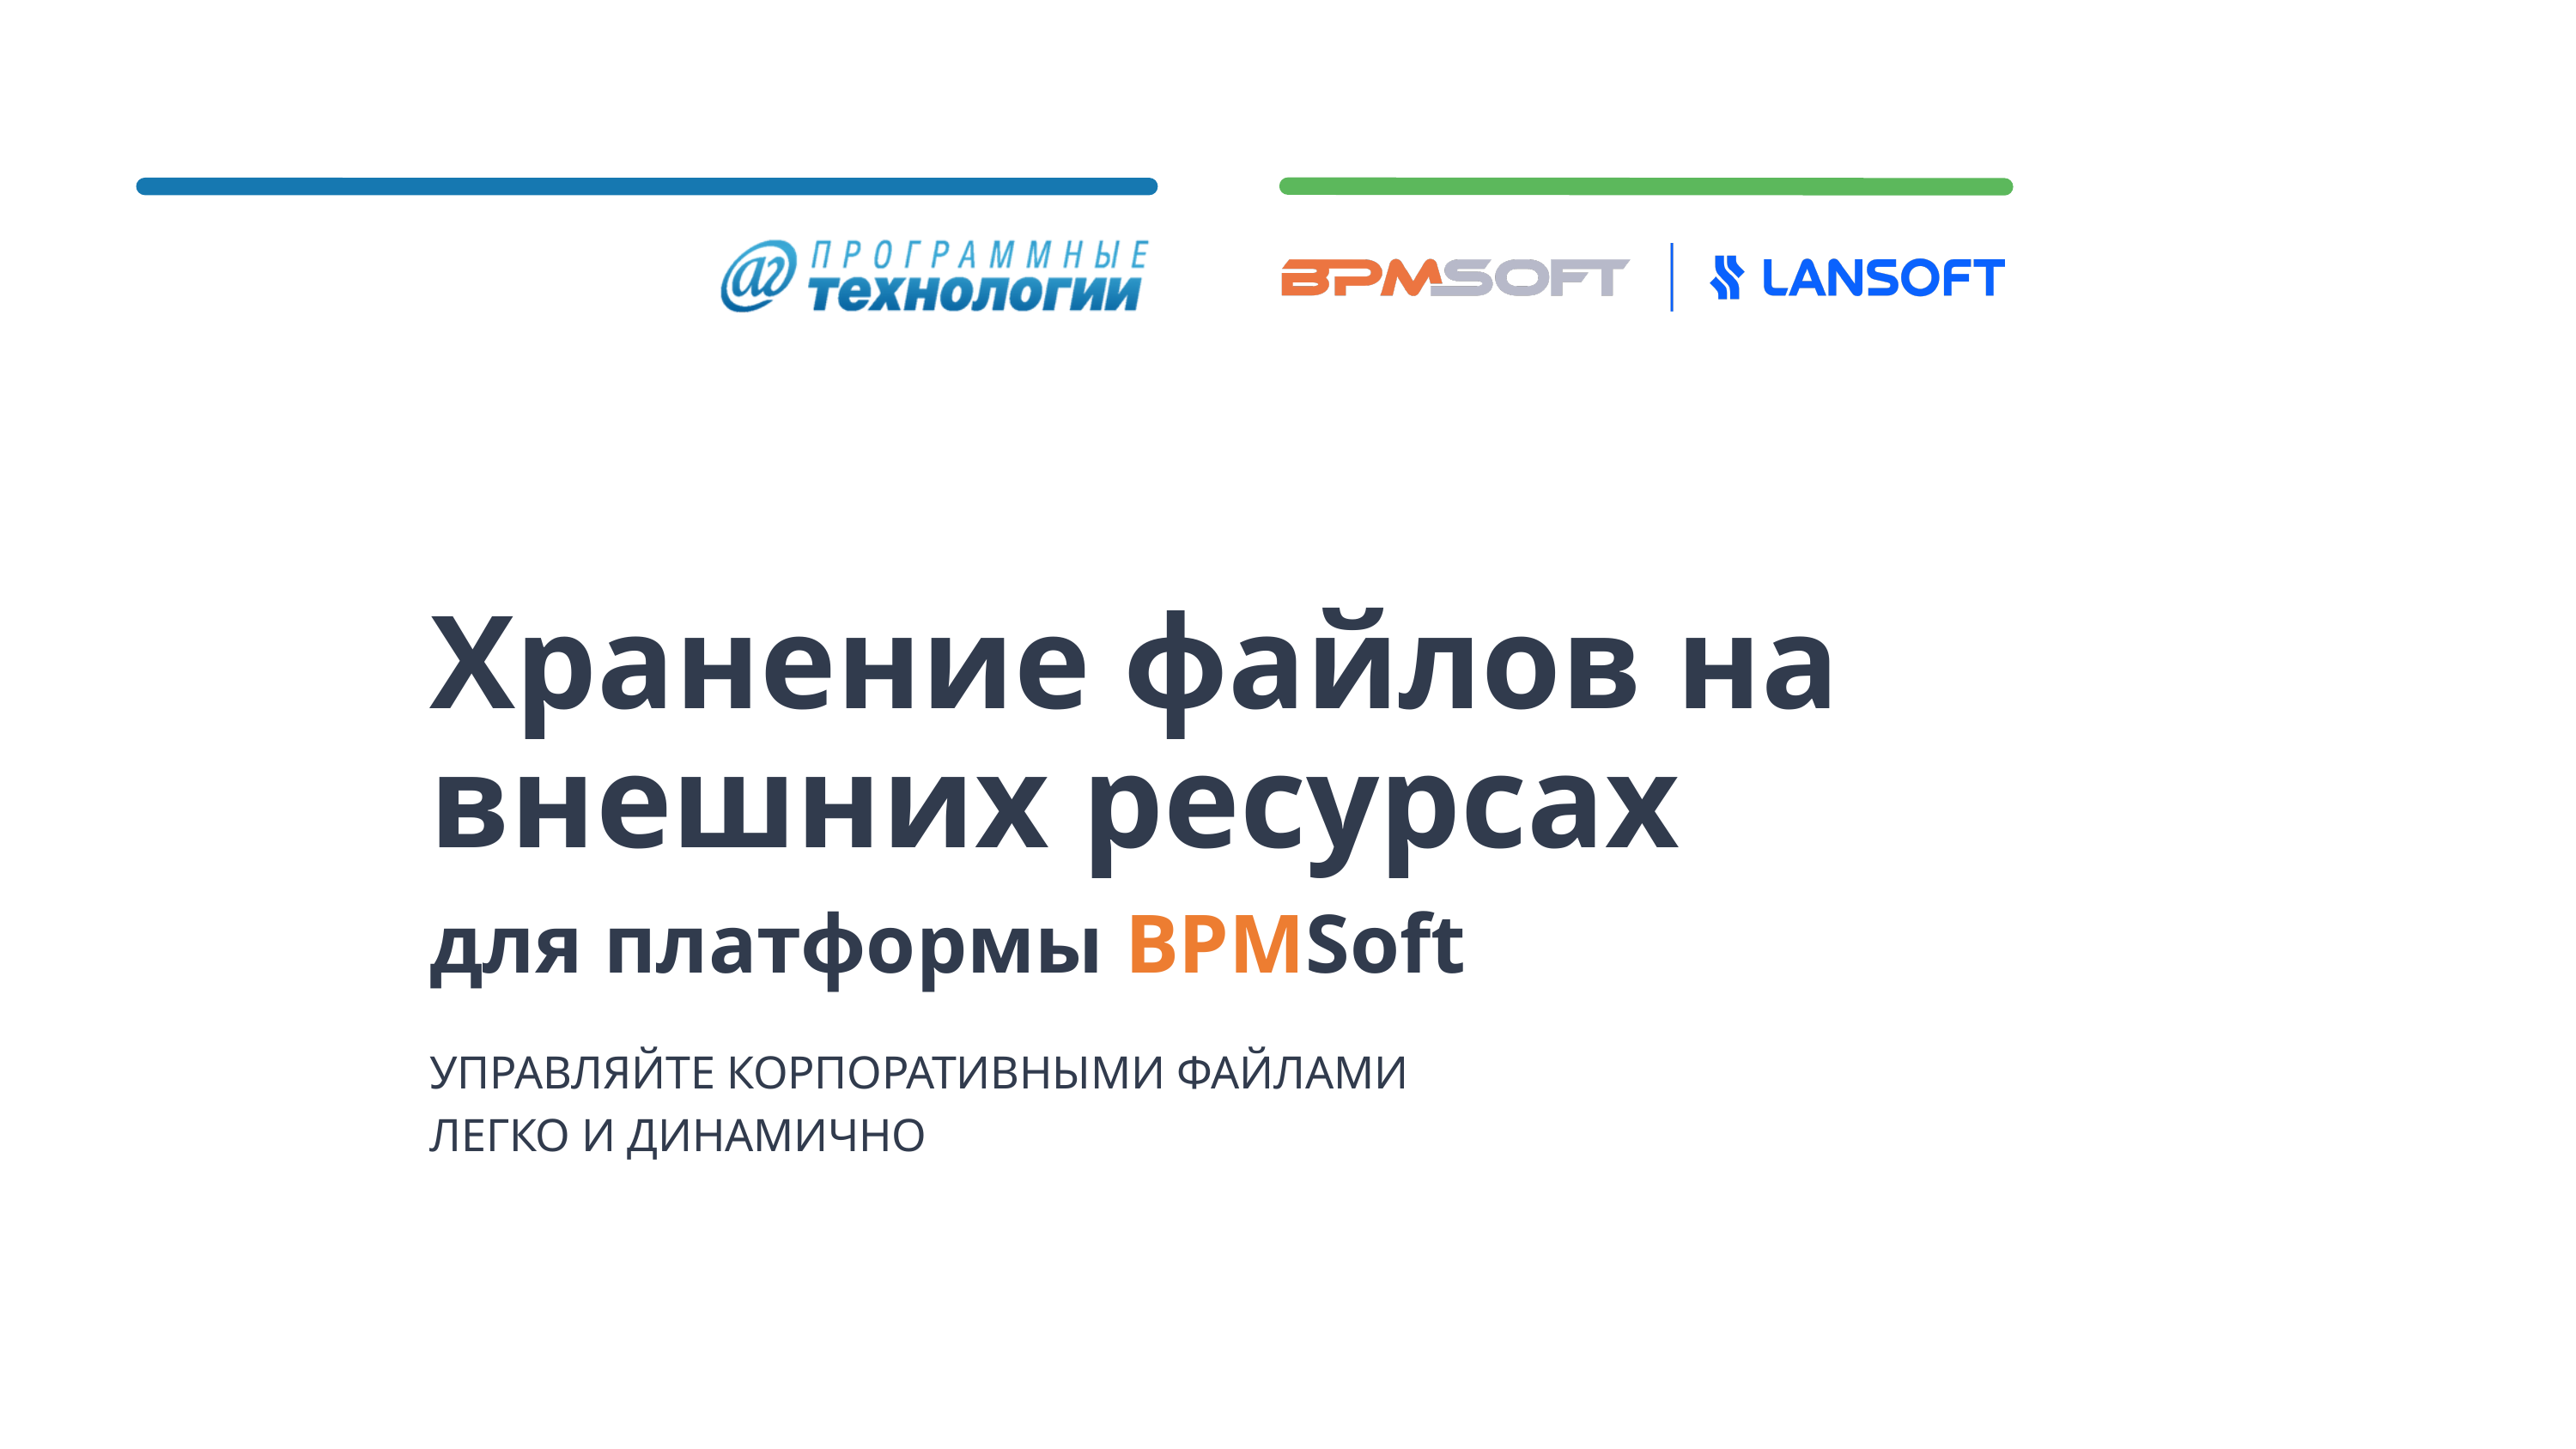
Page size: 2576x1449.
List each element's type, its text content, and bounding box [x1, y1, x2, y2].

text_box [703, 220, 1166, 327]
text_box для платформы BPMSoft [429, 902, 1868, 990]
picture [1281, 243, 2005, 312]
text_box УПРАВЛЯЙТЕ КОРПОРАТИВНЫМИ ФАЙЛАМИ ЛЕГКО И ДИНАМИЧНО [429, 1035, 1560, 1161]
text_box Хранение файлов на внешних ресурсах [429, 595, 2308, 874]
